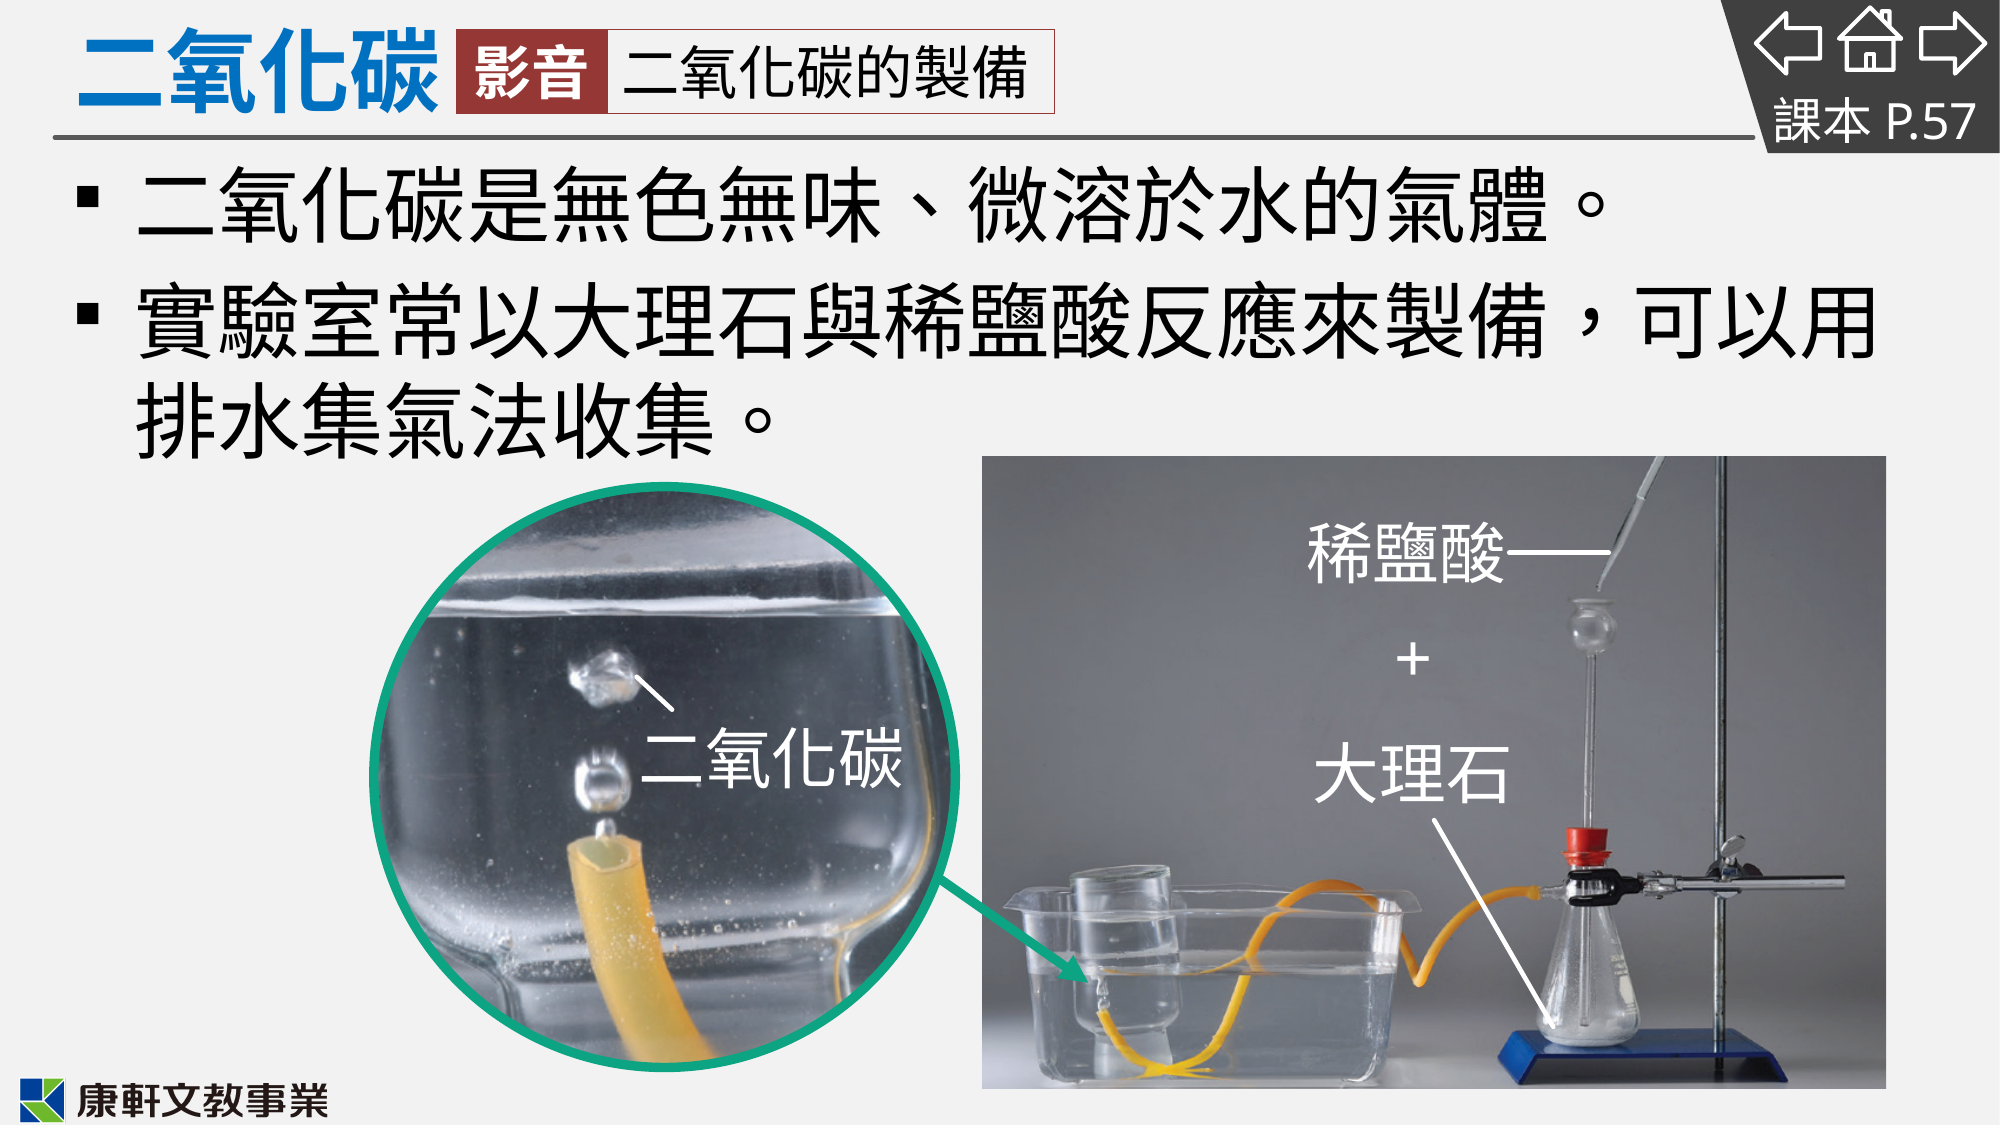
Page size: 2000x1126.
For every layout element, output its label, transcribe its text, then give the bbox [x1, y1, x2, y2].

list 課本P.57 [1757, 81, 2000, 153]
list 二氧化碳是無色無味、微溶於水的氣體。 實驗室常以大理石與稀鹽酸反應來製備，可以用排水集氣法收集。 [54, 152, 1942, 338]
title 二氧化碳 [54, 0, 1685, 138]
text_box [981, 455, 1887, 1089]
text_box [373, 486, 1089, 1068]
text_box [456, 28, 1055, 116]
picture [0, 1070, 351, 1126]
